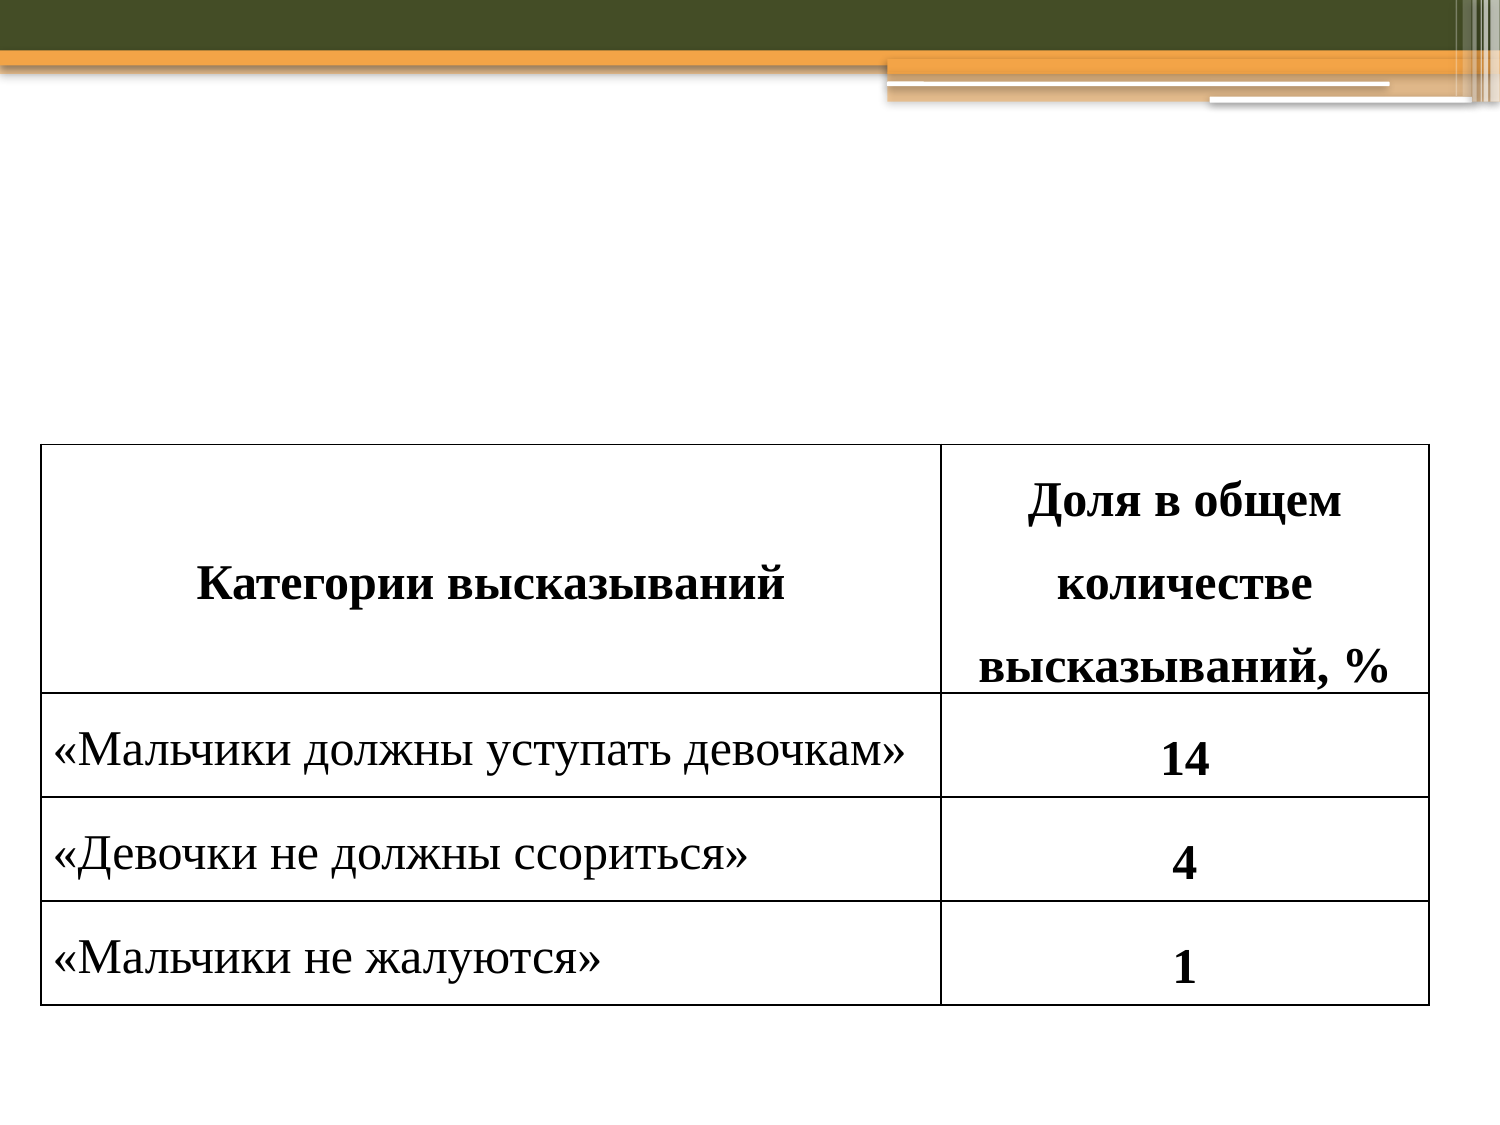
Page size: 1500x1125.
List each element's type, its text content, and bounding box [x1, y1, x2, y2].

table_cell 14 [942, 694, 1428, 796]
table_cell «Мальчики не жалуются» [42, 902, 940, 1004]
table_cell «Мальчики должны уступать девочкам» [42, 694, 940, 796]
table_cell 4 [942, 798, 1428, 900]
table_header Доля в общем количестве высказываний, % [942, 445, 1428, 692]
table_cell 1 [942, 902, 1428, 1004]
table_header Категории высказываний [42, 445, 940, 692]
table_cell «Девочки не должны ссориться» [42, 798, 940, 900]
